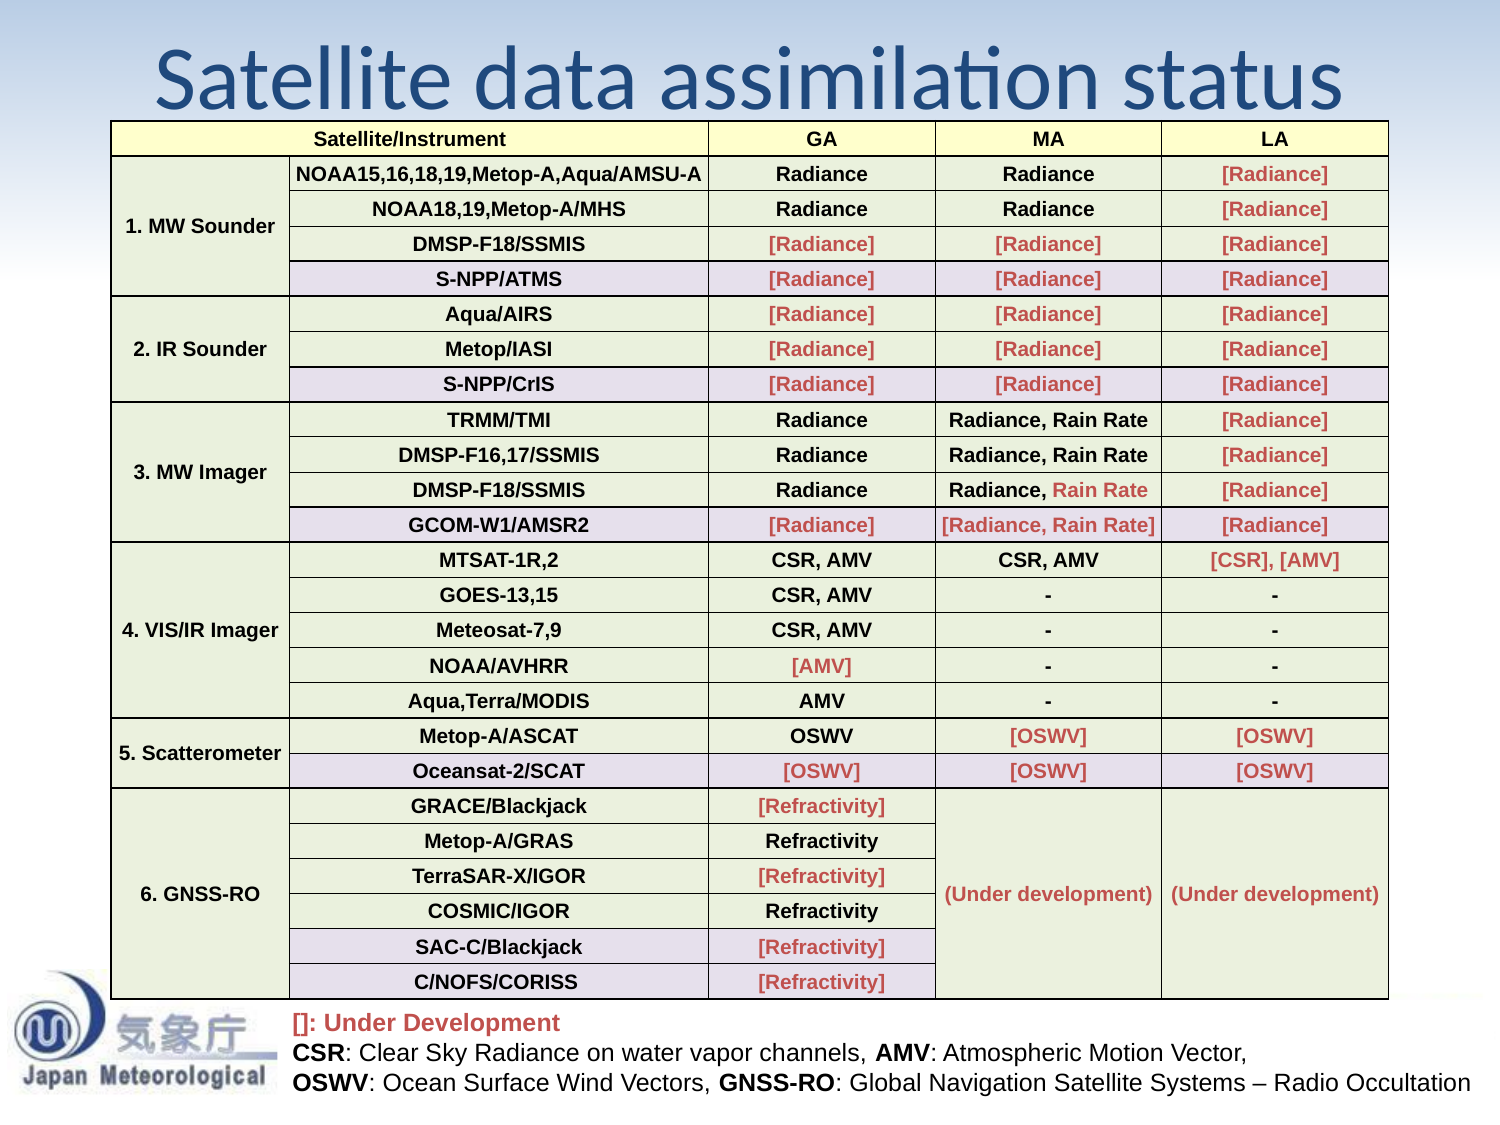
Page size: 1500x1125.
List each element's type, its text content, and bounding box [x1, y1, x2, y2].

table_cell [Radiance] [1162, 297, 1388, 331]
table_cell [Radiance] [1162, 508, 1388, 541]
table_cell [OSWV] [1162, 754, 1388, 787]
table_cell 3. MW Imager [112, 403, 289, 541]
table_cell [Radiance] [1162, 227, 1388, 260]
table_cell Meteosat-7,9 [290, 613, 708, 647]
table_cell Radiance [936, 157, 1161, 190]
table_cell - [1162, 578, 1388, 612]
table_cell CSR, AMV [709, 543, 935, 577]
table_header LA [1162, 122, 1388, 155]
table_cell - [936, 578, 1161, 612]
table_cell [Refractivity] [709, 789, 935, 823]
table_cell [Refractivity] [709, 859, 935, 893]
table_cell [Radiance, Rain Rate] [936, 508, 1161, 541]
table_cell [Radiance] [1162, 157, 1388, 190]
table_cell Radiance [709, 403, 935, 436]
table_cell Aqua/AIRS [290, 297, 708, 331]
table_cell Radiance, Rain Rate [936, 473, 1161, 506]
table_cell [Refractivity] [709, 964, 935, 998]
table_cell Radiance [709, 473, 935, 506]
table_cell DMSP-F18/SSMIS [290, 227, 708, 260]
table_cell CSR, AMV [709, 578, 935, 612]
table_cell Refractivity [709, 824, 935, 858]
table_cell [Radiance] [1162, 437, 1388, 472]
table_cell [Radiance] [1162, 403, 1388, 436]
table_cell (Under development) [936, 789, 1161, 998]
table_cell Radiance, Rain Rate [936, 403, 1161, 436]
table_cell 2. IR Sounder [112, 297, 289, 401]
table_cell Radiance [936, 191, 1161, 226]
table_cell NOAA15,16,18,19,Metop-A,Aqua/AMSU-A [290, 157, 708, 190]
table_cell [Radiance] [709, 332, 935, 366]
table_cell TerraSAR-X/IGOR [290, 859, 708, 893]
table_cell [Radiance] [1162, 332, 1388, 366]
table_cell Oceansat-2/SCAT [290, 754, 708, 787]
table_cell Radiance [709, 437, 935, 472]
table_header GA [709, 122, 935, 155]
table_cell [Radiance] [936, 262, 1161, 295]
table_cell CSR, AMV [936, 543, 1161, 577]
table_cell [Refractivity] [709, 929, 935, 963]
table_cell OSWV [709, 719, 935, 753]
table_cell 1. MW Sounder [112, 157, 289, 295]
table_cell [Radiance] [1162, 262, 1388, 295]
table_cell [Radiance] [936, 297, 1161, 331]
table_cell GRACE/Blackjack [290, 789, 708, 823]
table_cell - [1162, 683, 1388, 717]
table_cell [Radiance] [709, 368, 935, 401]
text_box []: Under Development CSR: Clear Sky Radiance on water vapor channels, AMV: Atmospheric Motion Vector, OSWV: Ocean Surface Wind Vectors, GNSS-RO: Global Navigation Satellite Systems – Radio Occultation [277, 999, 1495, 1105]
table_cell Metop-A/ASCAT [290, 719, 708, 753]
table_cell COSMIC/IGOR [290, 894, 708, 928]
table_cell 4. VIS/IR Imager [112, 543, 289, 717]
table_cell NOAA18,19,Metop-A/MHS [290, 191, 708, 226]
title Satellite data assimilation status [74, 8, 1426, 197]
table_cell [Radiance] [1162, 191, 1388, 226]
table_cell - [936, 683, 1161, 717]
table_cell 6. GNSS-RO [112, 789, 289, 998]
table_cell DMSP-F18/SSMIS [290, 473, 708, 506]
table_cell [OSWV] [709, 754, 935, 787]
table_header Satellite/Instrument [112, 122, 708, 155]
table_cell [Radiance] [709, 227, 935, 260]
table_cell Radiance, Rain Rate [936, 437, 1161, 472]
picture [1389, 969, 1500, 1101]
table_cell Metop-A/GRAS [290, 824, 708, 858]
table_cell [OSWV] [936, 719, 1161, 753]
table_cell GCOM-W1/AMSR2 [290, 508, 708, 541]
table_cell [Radiance] [1162, 473, 1388, 506]
table_cell C/NOFS/CORISS [290, 964, 708, 998]
table_cell 5. Scatterometer [112, 719, 289, 787]
table_cell [Radiance] [709, 262, 935, 295]
table_cell [Radiance] [936, 332, 1161, 366]
table_cell AMV [709, 683, 935, 717]
table_cell (Under development) [1162, 789, 1388, 998]
table_cell [OSWV] [1162, 719, 1388, 753]
table_cell DMSP-F16,17/SSMIS [290, 437, 708, 472]
table_cell S-NPP/CrIS [290, 368, 708, 401]
table_cell - [936, 648, 1161, 682]
table_cell [Radiance] [936, 368, 1161, 401]
table_cell MTSAT-1R,2 [290, 543, 708, 577]
table_cell GOES-13,15 [290, 578, 708, 612]
table_cell CSR, AMV [709, 613, 935, 647]
table_cell - [1162, 613, 1388, 647]
table_cell [Radiance] [709, 297, 935, 331]
table_cell - [1162, 648, 1388, 682]
table_cell Aqua,Terra/MODIS [290, 683, 708, 717]
table_cell [AMV] [709, 648, 935, 682]
table_cell Refractivity [709, 894, 935, 928]
table_cell Radiance [709, 191, 935, 226]
table_cell [OSWV] [936, 754, 1161, 787]
table_cell [Radiance] [1162, 368, 1388, 401]
picture [7, 969, 277, 1101]
table_cell Metop/IASI [290, 332, 708, 366]
table_cell - [936, 613, 1161, 647]
table_cell SAC-C/Blackjack [290, 929, 708, 963]
table_cell NOAA/AVHRR [290, 648, 708, 682]
table_cell [Radiance] [936, 227, 1161, 260]
table_cell TRMM/TMI [290, 403, 708, 436]
table_cell [Radiance] [709, 508, 935, 541]
table_cell Radiance [709, 157, 935, 190]
table_cell [CSR], [AMV] [1162, 543, 1388, 577]
table_header MA [936, 122, 1161, 155]
table_cell S-NPP/ATMS [290, 262, 708, 295]
